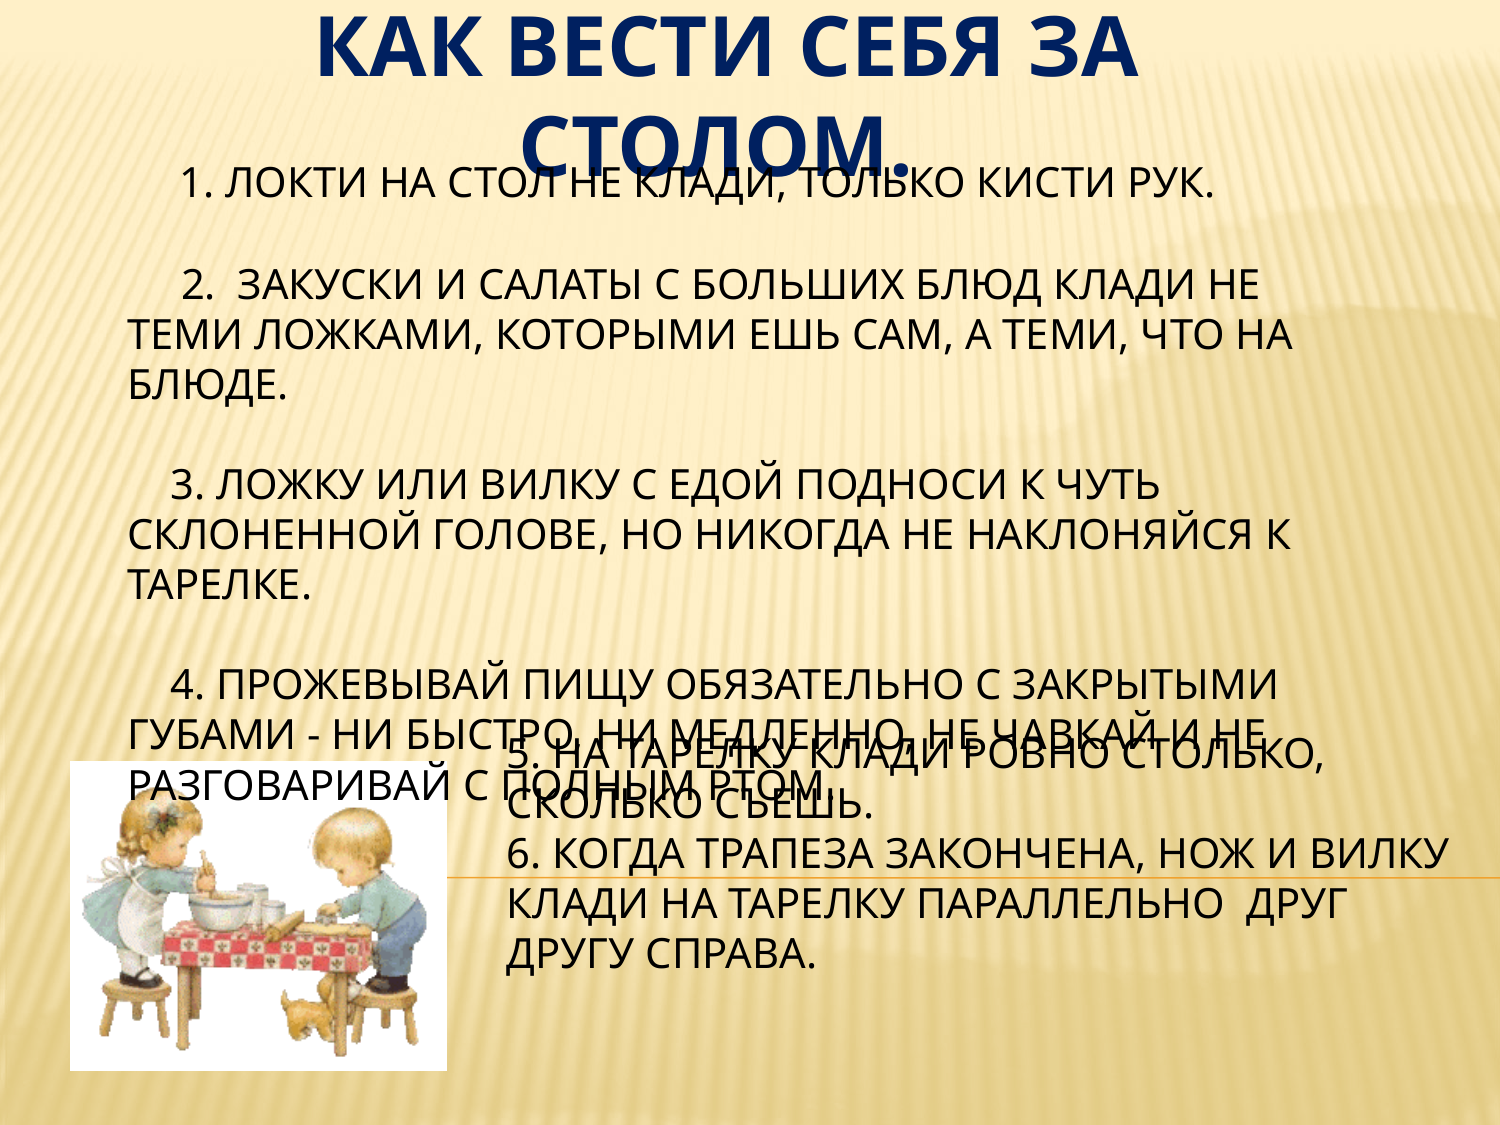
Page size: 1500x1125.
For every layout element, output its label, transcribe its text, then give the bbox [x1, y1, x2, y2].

picture [69, 761, 448, 1072]
title 1. Локти на стол не клади, только кисти рук. 2. Закуски и салаты с больших блюд клади не теми ложками, которыми ешь сам, а теми, что на блюде. 3. Ложку или вилку с едой подноси к чуть склоненной голове, но никогда не наклоняйся к тарелке. 4. Прожевывай пищу обязательно с закрытыми губами - ни быстро, ни медленно, не чавкай и не разговаривай с полным ртом. [112, 140, 1388, 434]
subtitle 5. На тарелку клади ровно столько, сколько съешь. 6. Когда трапеза закончена, нож и вилку клади на тарелку параллельно друг другу справа. [492, 667, 1471, 985]
text_box КАК ВЕСТИ СЕБЯ ЗА СТОЛОМ. [152, 0, 1301, 140]
